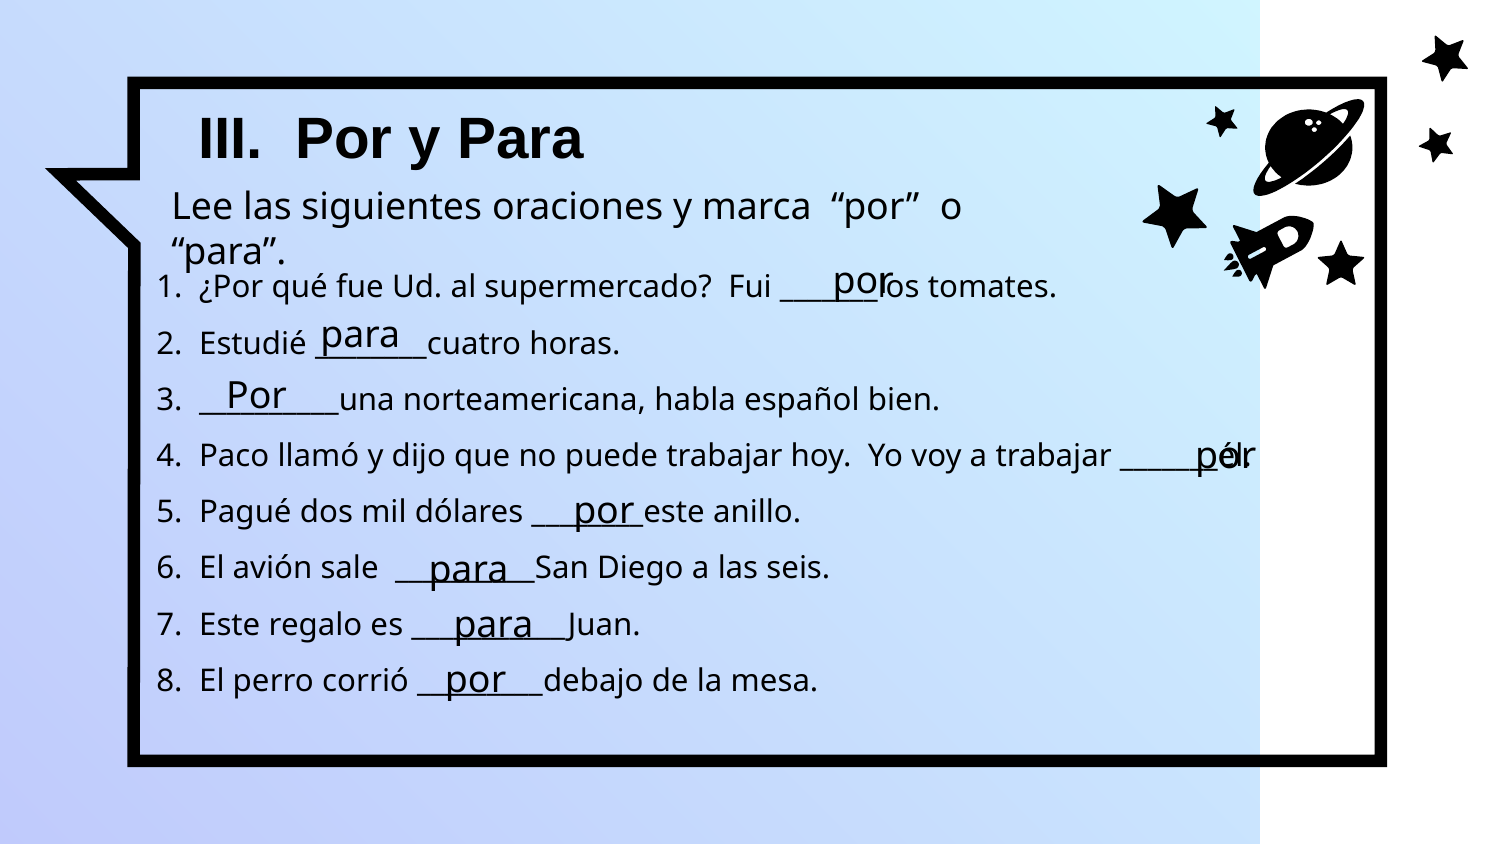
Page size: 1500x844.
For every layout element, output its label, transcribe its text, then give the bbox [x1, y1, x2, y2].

text_box para [305, 303, 431, 363]
text_box [1142, 185, 1207, 240]
text_box por [1180, 423, 1305, 484]
text_box 1. ¿Por qué fue Ud. al supermercado? Fui _______los tomates. 2. Estudié ________cuatro horas. 3. __________una norteamericana, habla español bien. 4. Paco llamó y dijo que no puede trabajar hoy. Yo voy a trabajar _______él. 5. Pagué dos mil dólares ________este anillo. 6. El avión sale __________San Diego a las seis. 7. Este regalo es ___________Juan. 8. El perro corrió _________debajo de la mesa. [141, 240, 1365, 740]
text_box por [558, 479, 684, 539]
text_box Por [211, 363, 336, 423]
text_box por [430, 647, 555, 708]
text_box por [817, 248, 943, 309]
text_box [1422, 35, 1468, 82]
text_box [1227, 207, 1306, 288]
text_box [1418, 127, 1453, 163]
subtitle Lee las siguientes oraciones y marca “por” o “para”. [141, 167, 1112, 240]
text_box para [413, 537, 539, 598]
text_box III. Por y Para [183, 85, 1057, 192]
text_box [1253, 98, 1365, 197]
text_box para [438, 592, 564, 653]
text_box [1206, 106, 1238, 138]
